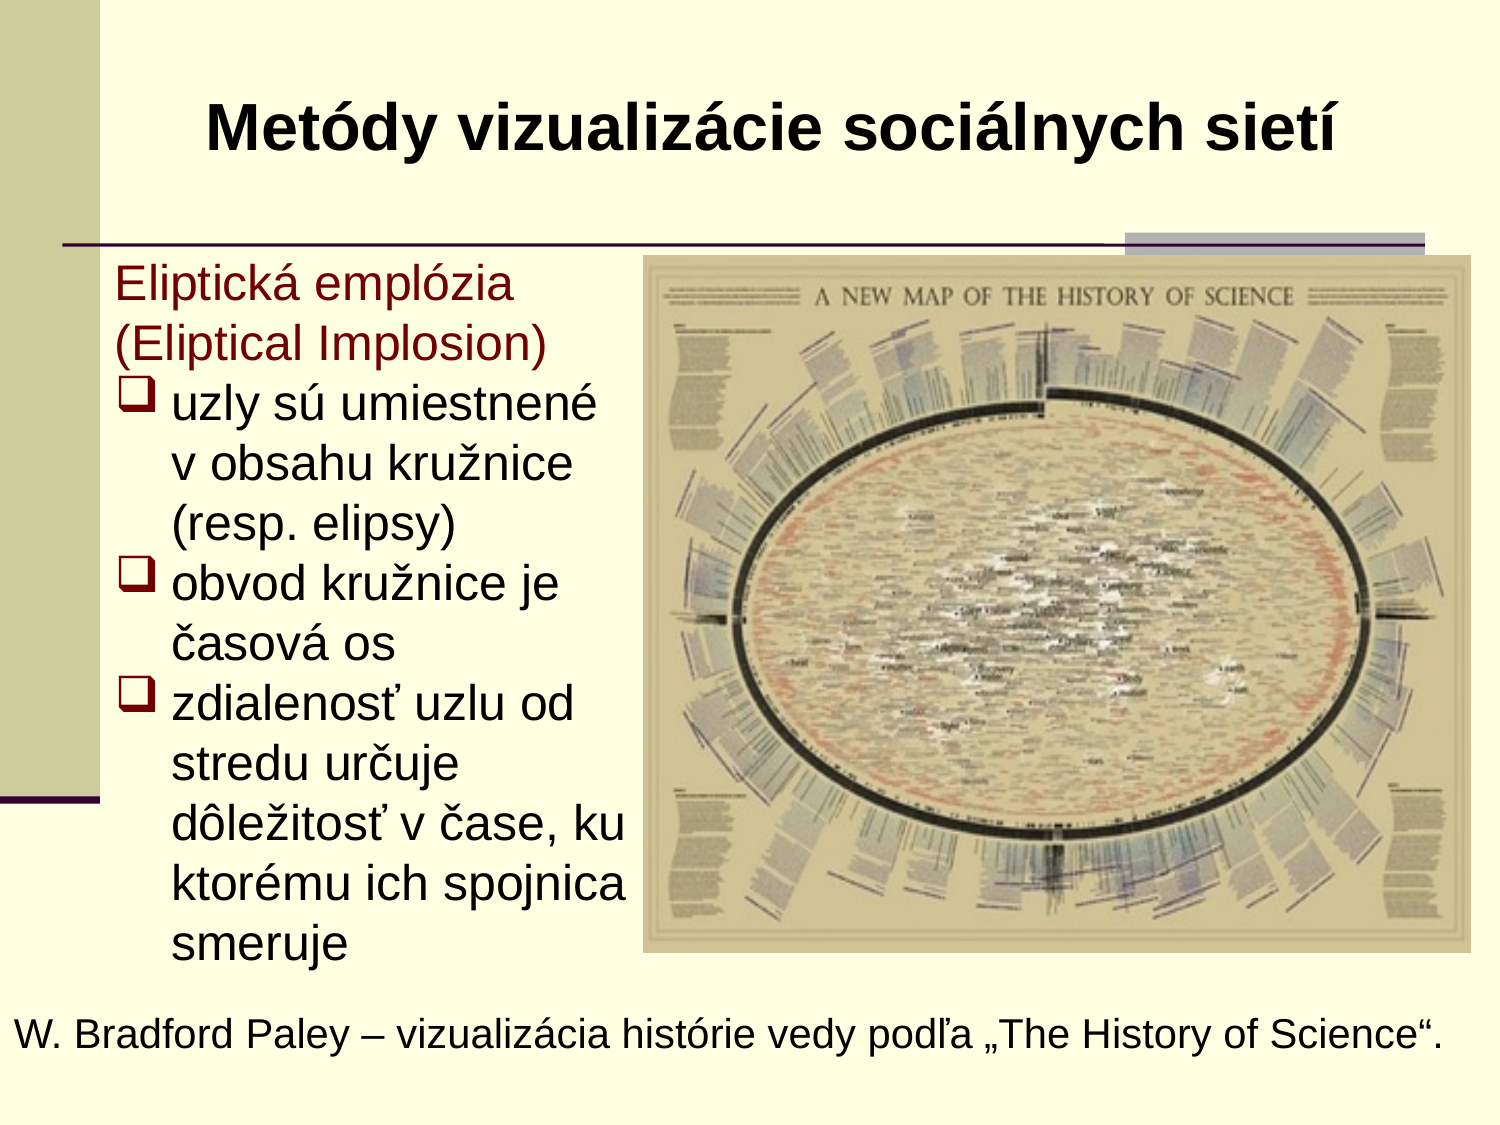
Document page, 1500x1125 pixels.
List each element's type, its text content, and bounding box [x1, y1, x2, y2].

picture [643, 255, 1471, 953]
text_box W. Bradford Paley – vizualizácia histórie vedy podľa „The History of Science“. [0, 999, 1460, 1065]
text_box Eliptická emplózia (Eliptical Implosion) uzly sú umiestnené v obsahu kružnice (resp. elipsy) obvod kružnice je časová os zdialenosť uzlu od stredu určuje dôležitosť v čase, ku ktorému ich spojnica smeruje [100, 243, 644, 979]
text_box Metódy vizualizácie sociálnych sietí [190, 76, 1354, 172]
